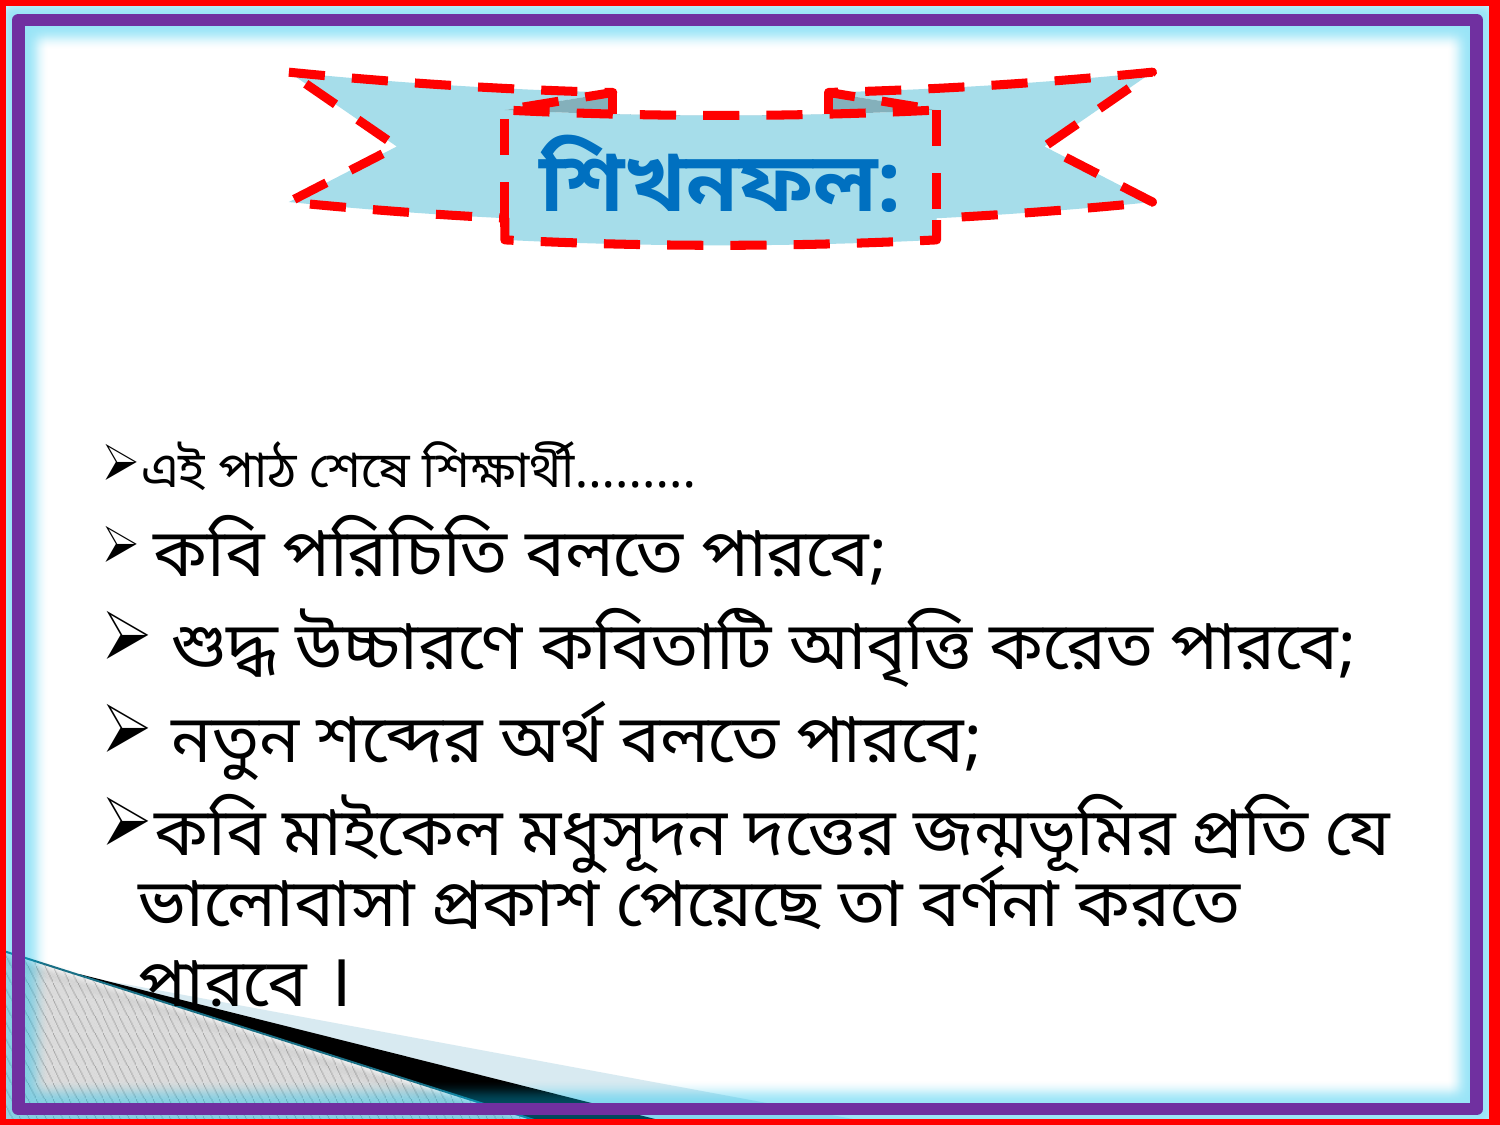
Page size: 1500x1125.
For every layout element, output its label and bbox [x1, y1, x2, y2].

text_box [0, 0, 1496, 1125]
